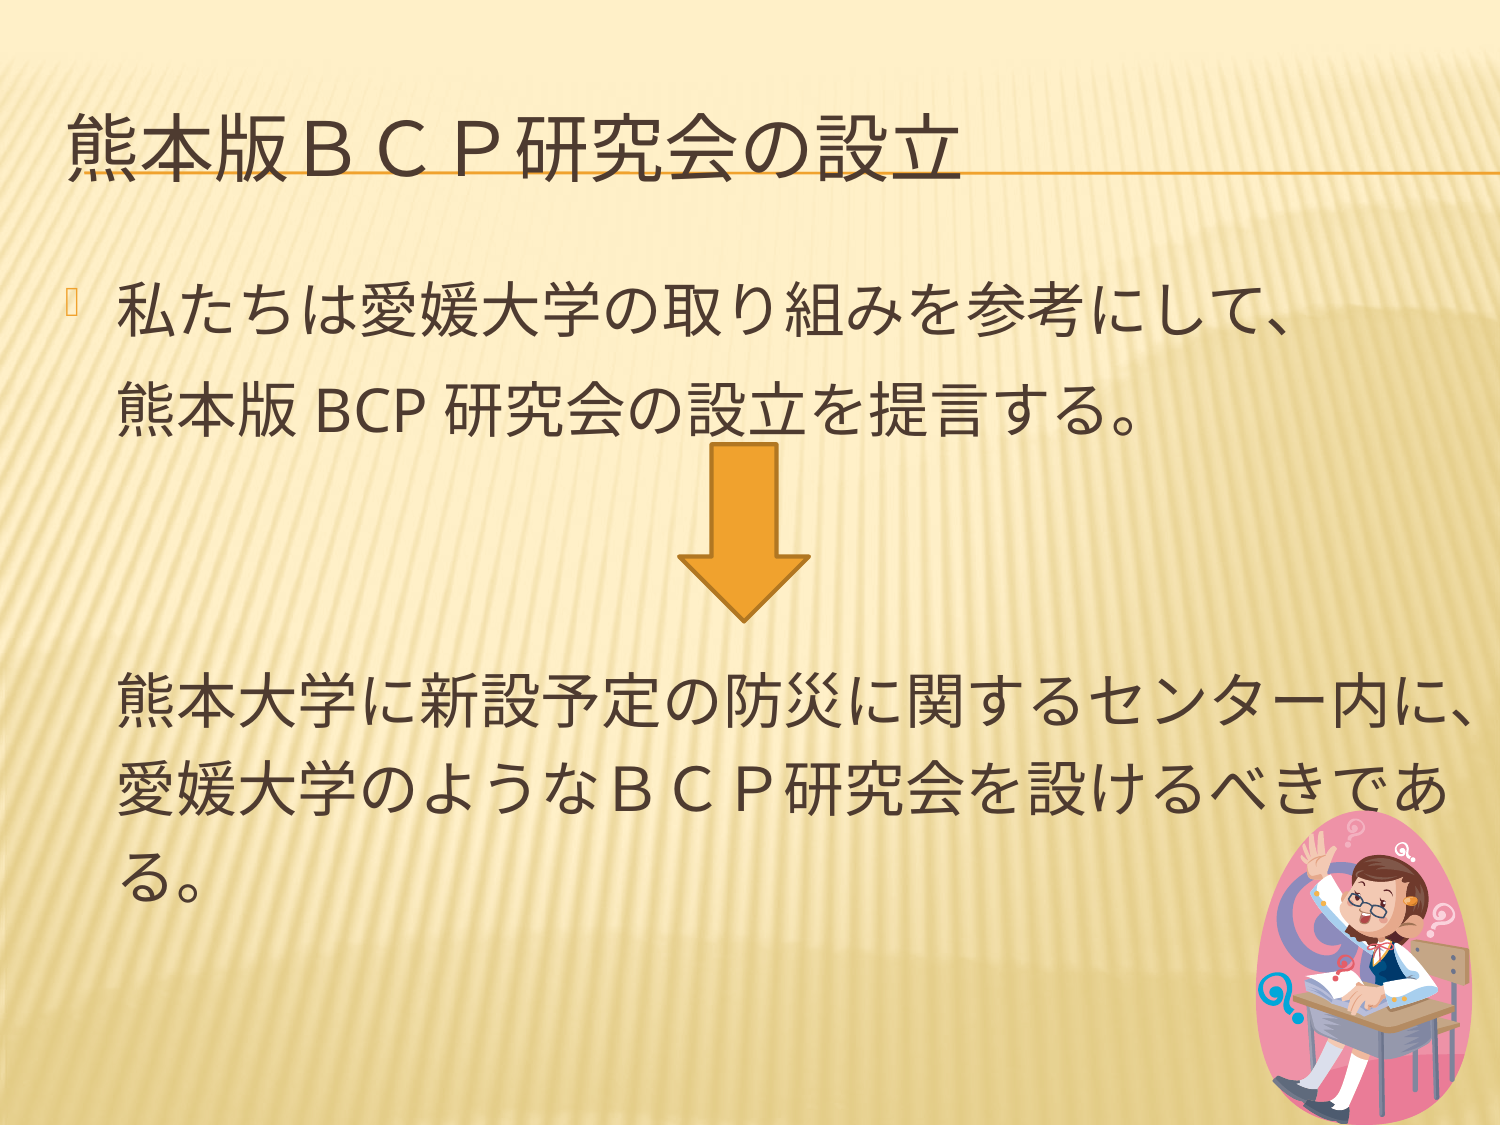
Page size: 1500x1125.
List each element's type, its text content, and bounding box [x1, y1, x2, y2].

picture [1255, 810, 1473, 1125]
list 私たちは愛媛大学の取り組みを参考にして、 熊本版BCP研究会の設立を提言する。 熊本大学に新設予定の防災に関するセンター内に、愛媛大学のようなＢＣＰ研究会を設けるべきである。 [50, 254, 1475, 927]
text_box [677, 442, 811, 624]
title 熊本版ＢＣＰ研究会の設立 [50, 75, 1475, 213]
